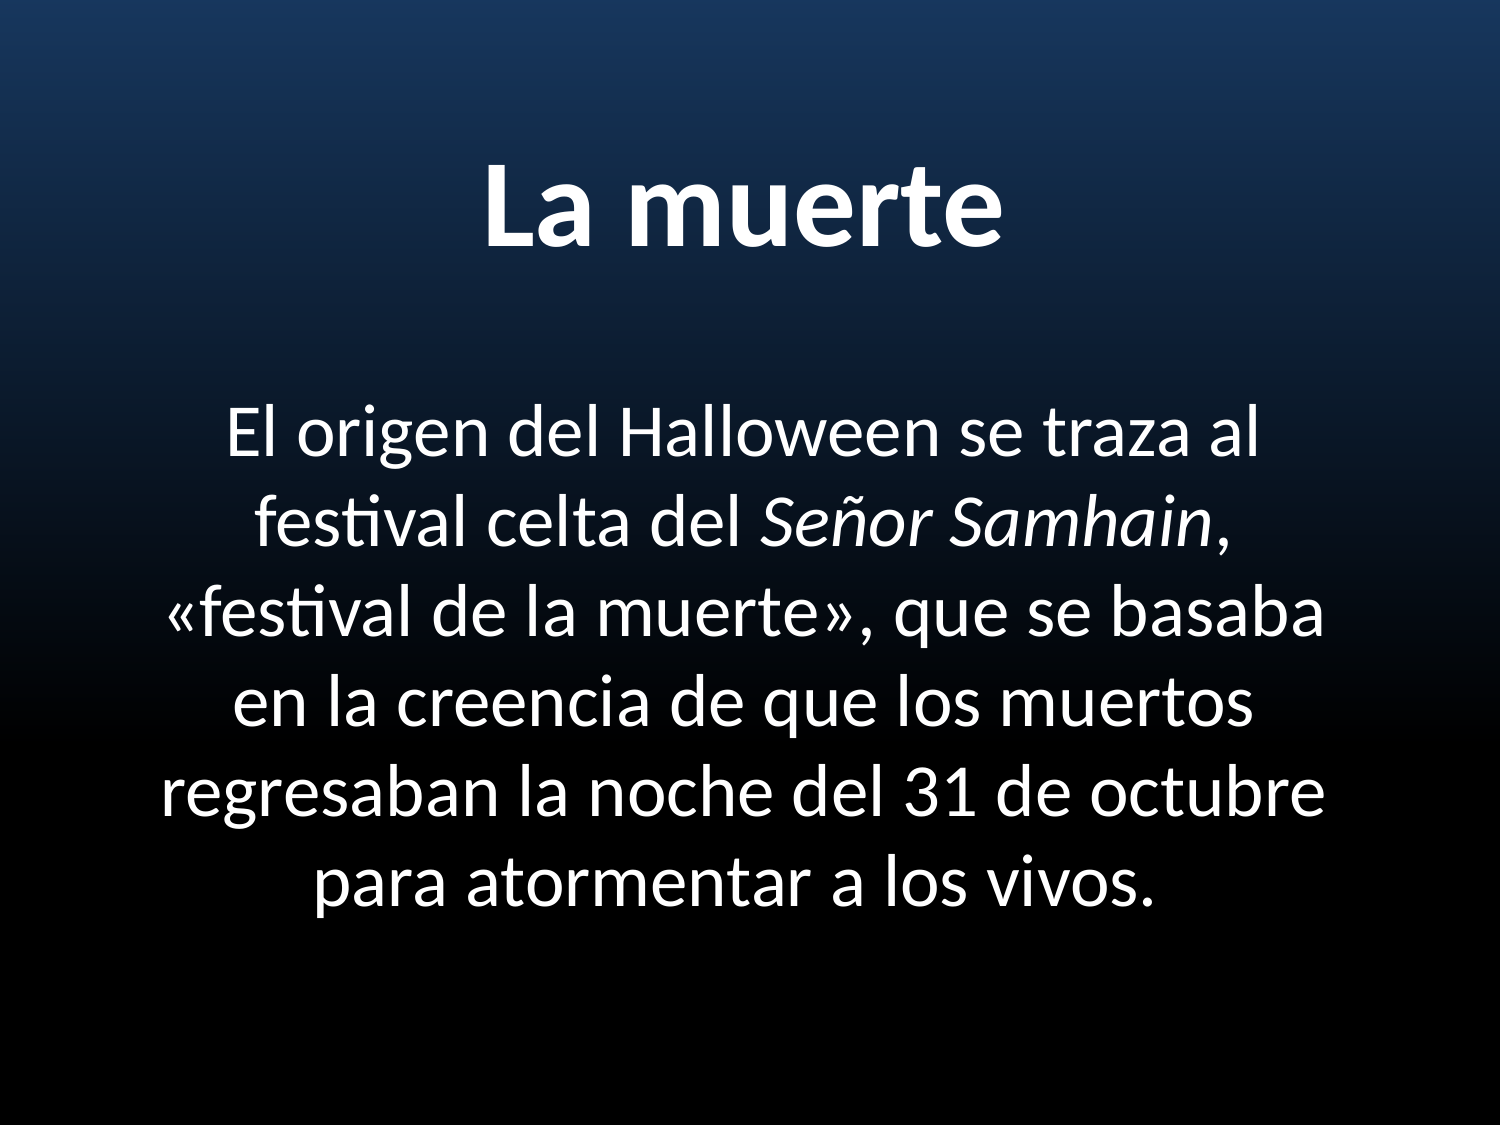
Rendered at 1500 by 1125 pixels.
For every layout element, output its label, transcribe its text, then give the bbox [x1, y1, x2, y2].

title La muerte El origen del Halloween se traza al festival celta del Señor Samhain, «festival de la muerte», que se basaba en la creencia de que los muertos regresaban la noche del 31 de octubre para atormentar a los vivos. [135, 113, 1353, 988]
